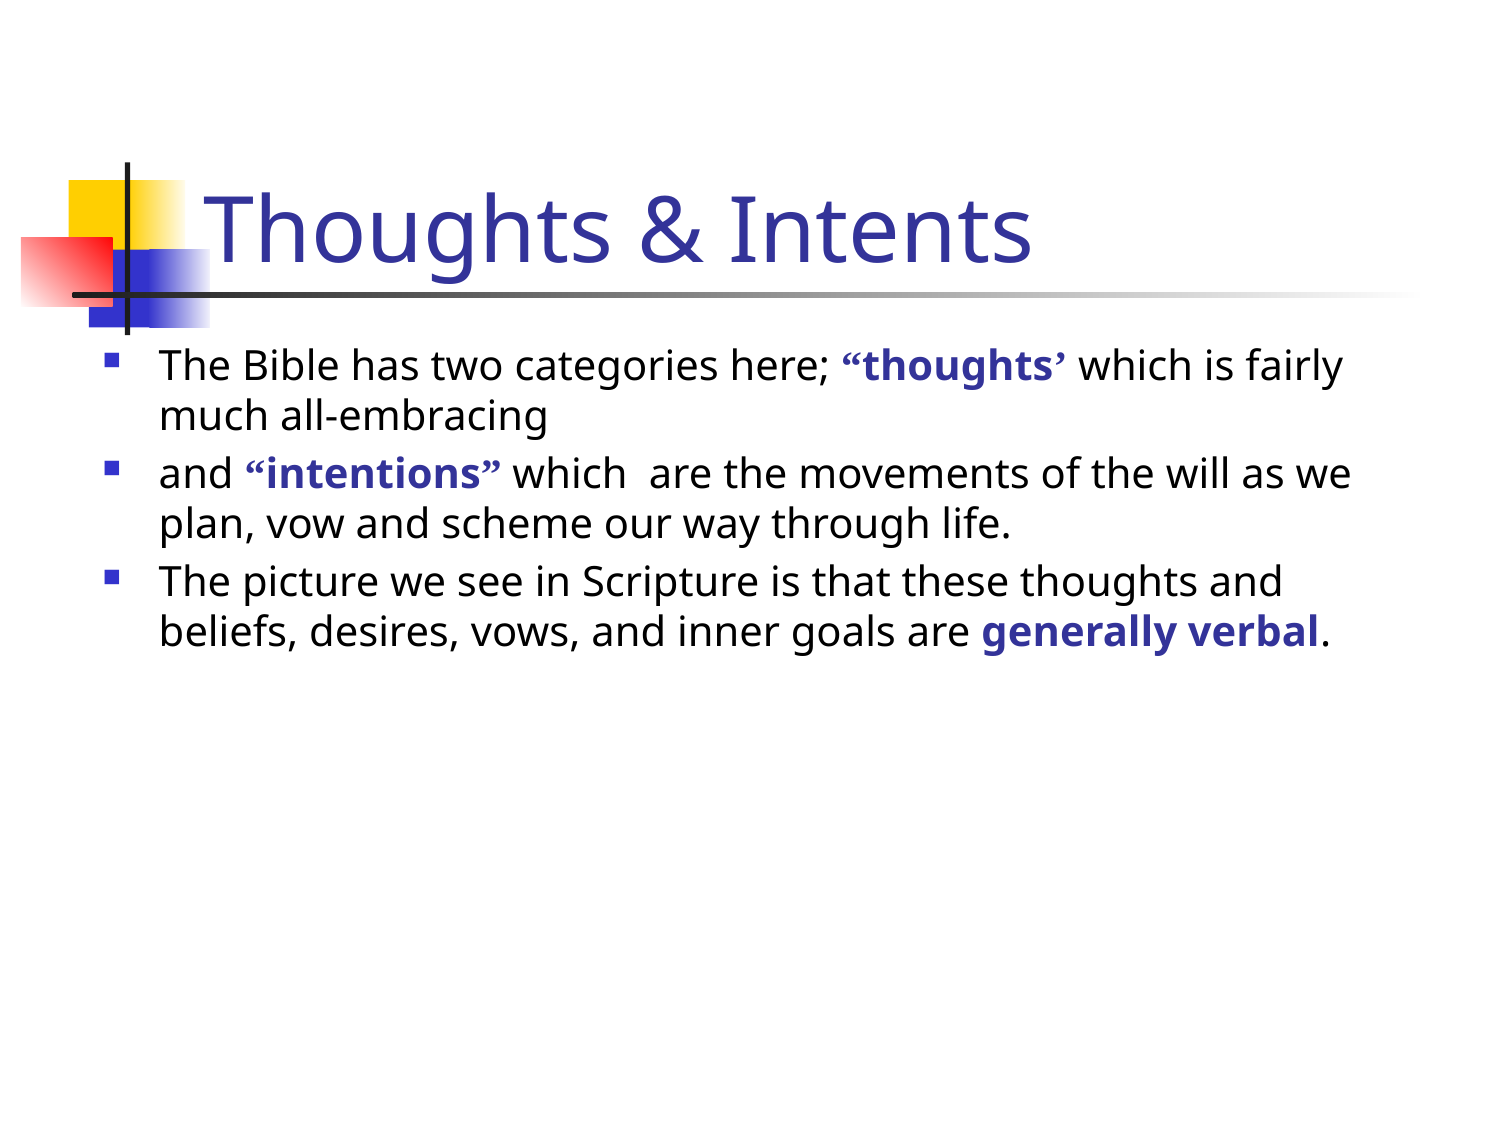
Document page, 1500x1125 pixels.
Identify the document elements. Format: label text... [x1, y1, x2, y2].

list The Bible has two categories here; “thoughts’ which is fairly much all-embracing and “intentions” which are the movements of the will as we plan, vow and scheme our way through life. The picture we see in Scripture is that these thoughts and beliefs, desires, vows, and inner goals are generally verbal. [87, 330, 1413, 1007]
title Thoughts & Intents [188, 101, 1468, 289]
